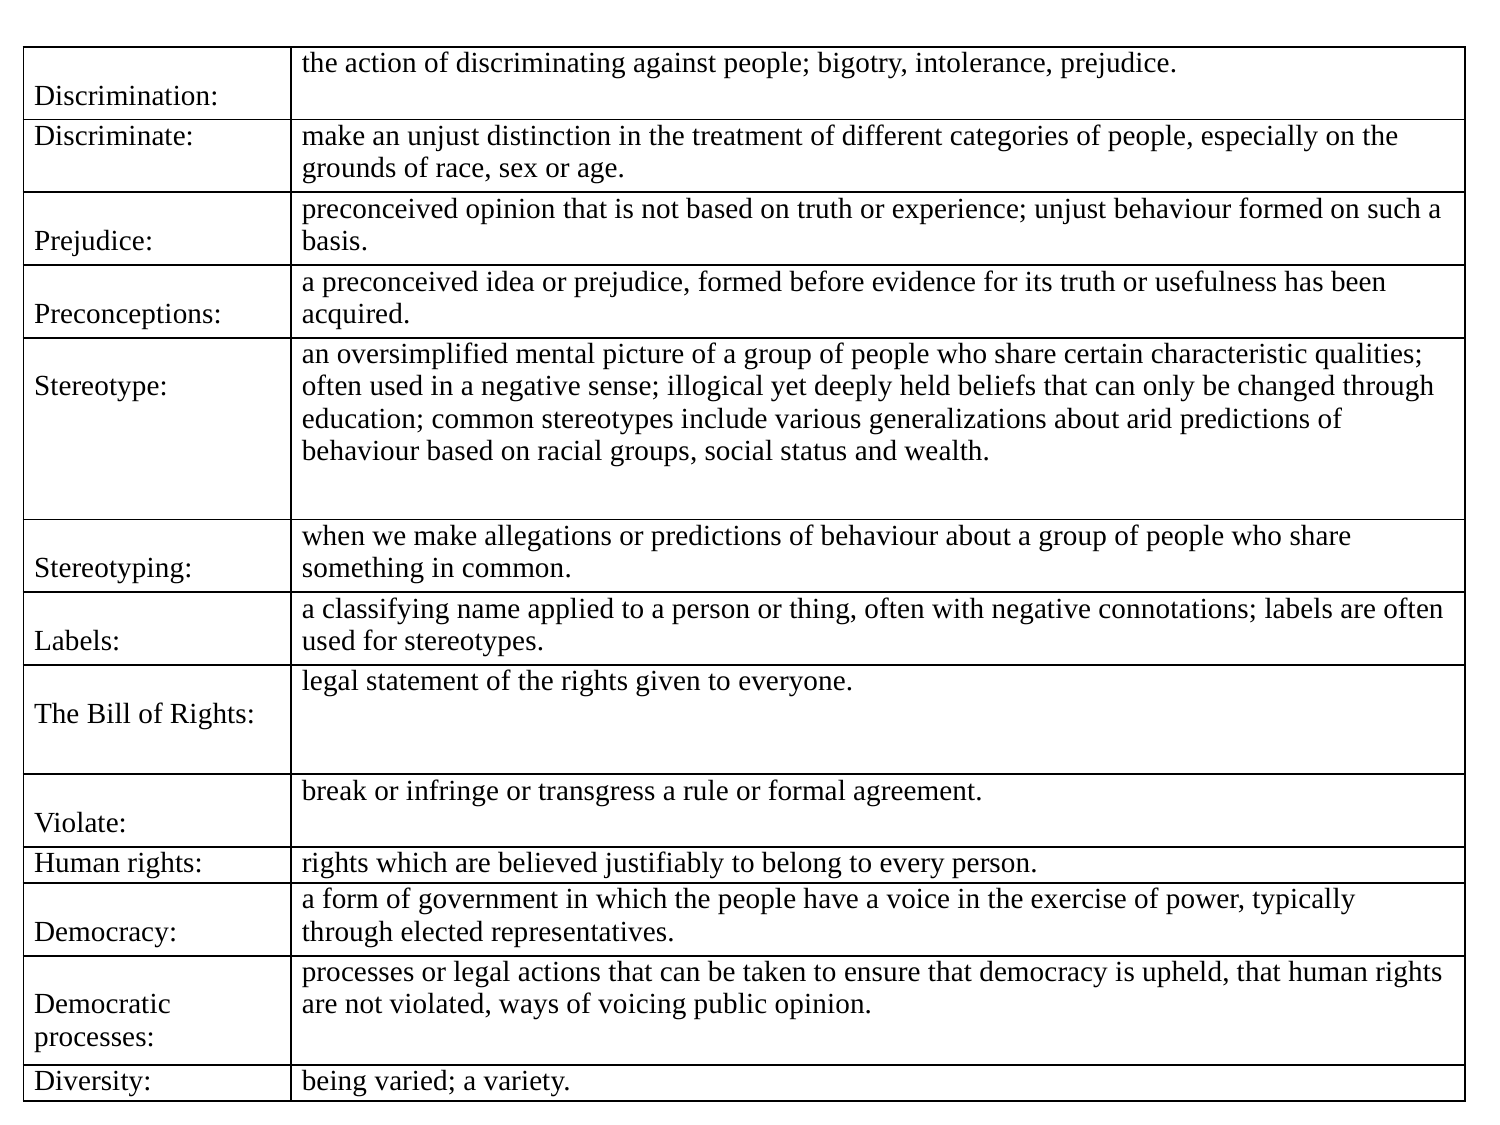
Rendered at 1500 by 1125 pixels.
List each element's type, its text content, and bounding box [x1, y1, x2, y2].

table_cell processes or legal actions that can be taken to ensure that democracy is upheld, that human rights are not violated, ways of voicing public opinion. [292, 957, 1464, 1064]
table_cell break or infringe or transgress a rule or formal agreement. [292, 775, 1464, 846]
table_cell Diversity: [24, 1066, 290, 1100]
table_cell a classifying name applied to a person or thing, often with negative connotations; labels are often used for stereotypes. [292, 593, 1464, 664]
table_cell being varied; a variety. [292, 1066, 1464, 1100]
table_header the action of discriminating against people; bigotry, intolerance, prejudice. [292, 48, 1464, 119]
table_cell when we make allegations or predictions of behaviour about a group of people who share something in common. [292, 520, 1464, 591]
table_cell preconceived opinion that is not based on truth or experience; unjust behaviour formed on such a basis. [292, 193, 1464, 264]
table_cell an oversimplified mental picture of a group of people who share certain characteristic qualities; often used in a negative sense; illogical yet deeply held beliefs that can only be changed through education; common stereotypes include various generalizations about arid predictions of behaviour based on racial groups, social status and wealth. [292, 339, 1464, 519]
table_cell The Bill of Rights: [24, 666, 290, 773]
table_cell make an unjust distinction in the treatment of different categories of people, especially on the grounds of race, sex or age. [292, 120, 1464, 191]
table_cell a form of government in which the people have a voice in the exercise of power, typically through elected representatives. [292, 884, 1464, 955]
table_cell Labels: [24, 593, 290, 664]
table_cell Human rights: [24, 848, 290, 882]
table_cell legal statement of the rights given to everyone. [292, 666, 1464, 773]
table_cell Violate: [24, 775, 290, 846]
table_cell Stereotyping: [24, 520, 290, 591]
table_header Discrimination: [24, 48, 290, 119]
table_cell Democratic processes: [24, 957, 290, 1064]
table_cell a preconceived idea or prejudice, formed before evidence for its truth or usefulness has been acquired. [292, 266, 1464, 337]
table_cell rights which are believed justifiably to belong to every person. [292, 848, 1464, 882]
table_cell Stereotype: [24, 339, 290, 519]
table_cell Preconceptions: [24, 266, 290, 337]
table_cell Democracy: [24, 884, 290, 955]
table_cell Prejudice: [24, 193, 290, 264]
table_cell Discriminate: [24, 120, 290, 191]
